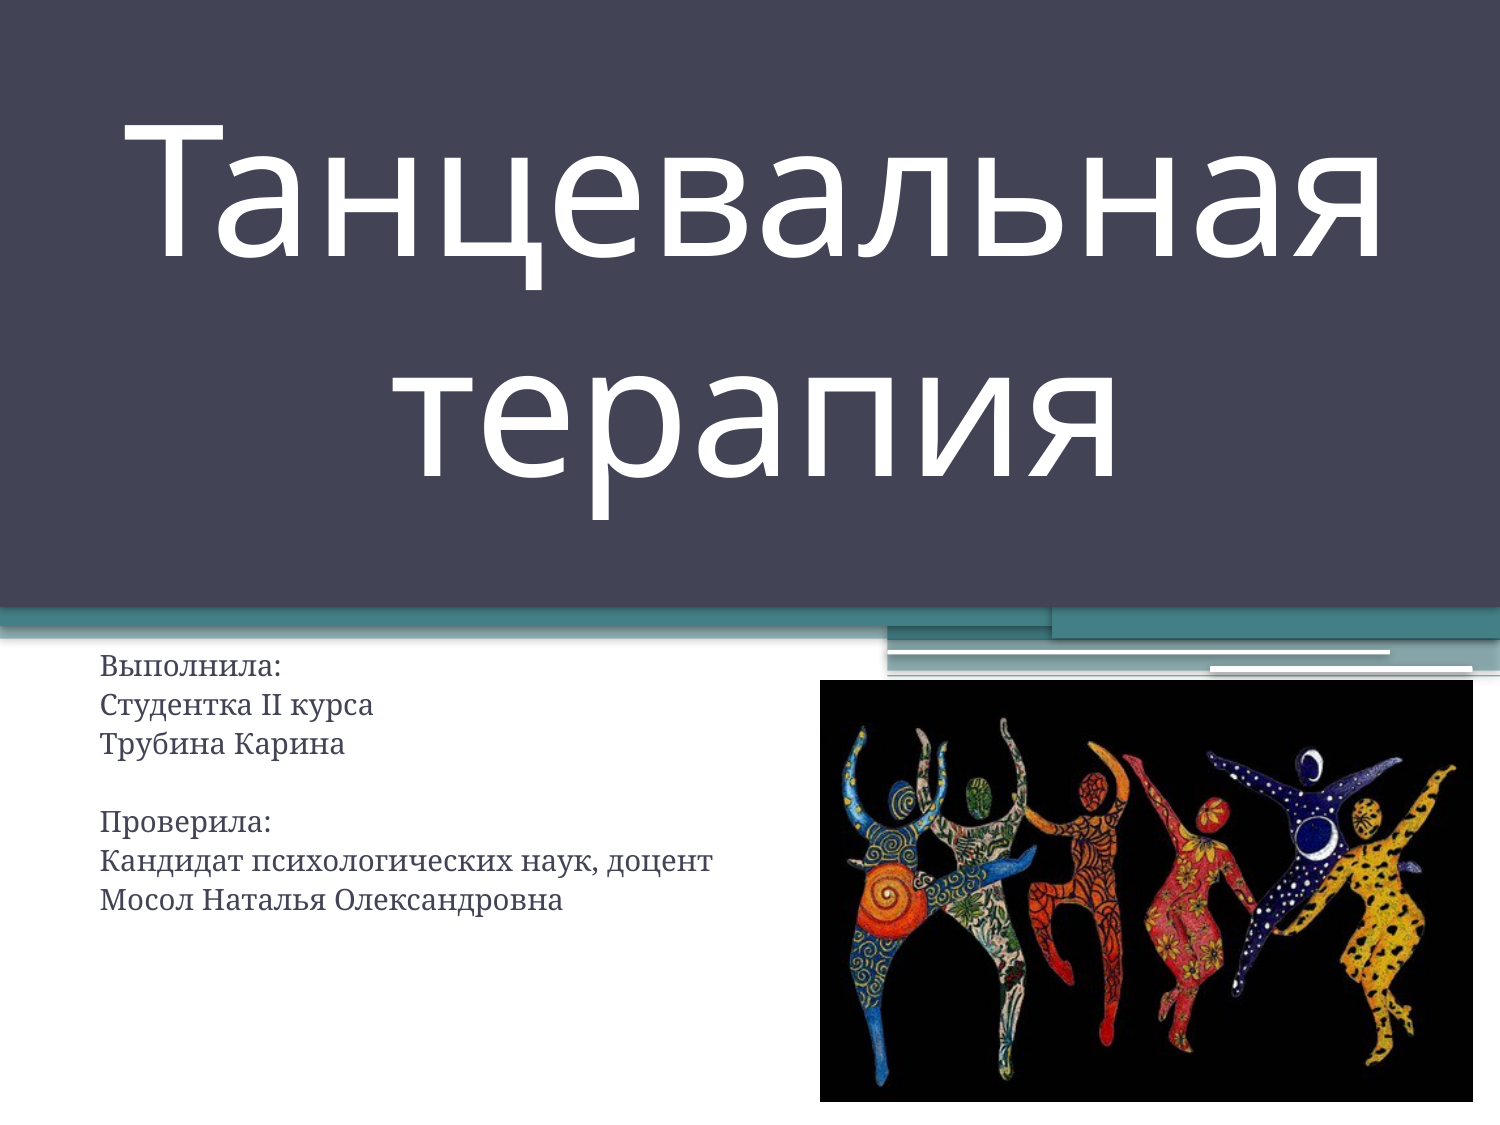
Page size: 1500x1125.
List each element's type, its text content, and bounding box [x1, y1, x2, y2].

subtitle Выполнила: Студентка II курса Трубина Карина Проверила: Кандидат психологических наук, доцент Мосол Наталья Олександровна [75, 639, 888, 928]
title Танцевальная терапия [64, 78, 1453, 521]
picture [820, 680, 1473, 1102]
